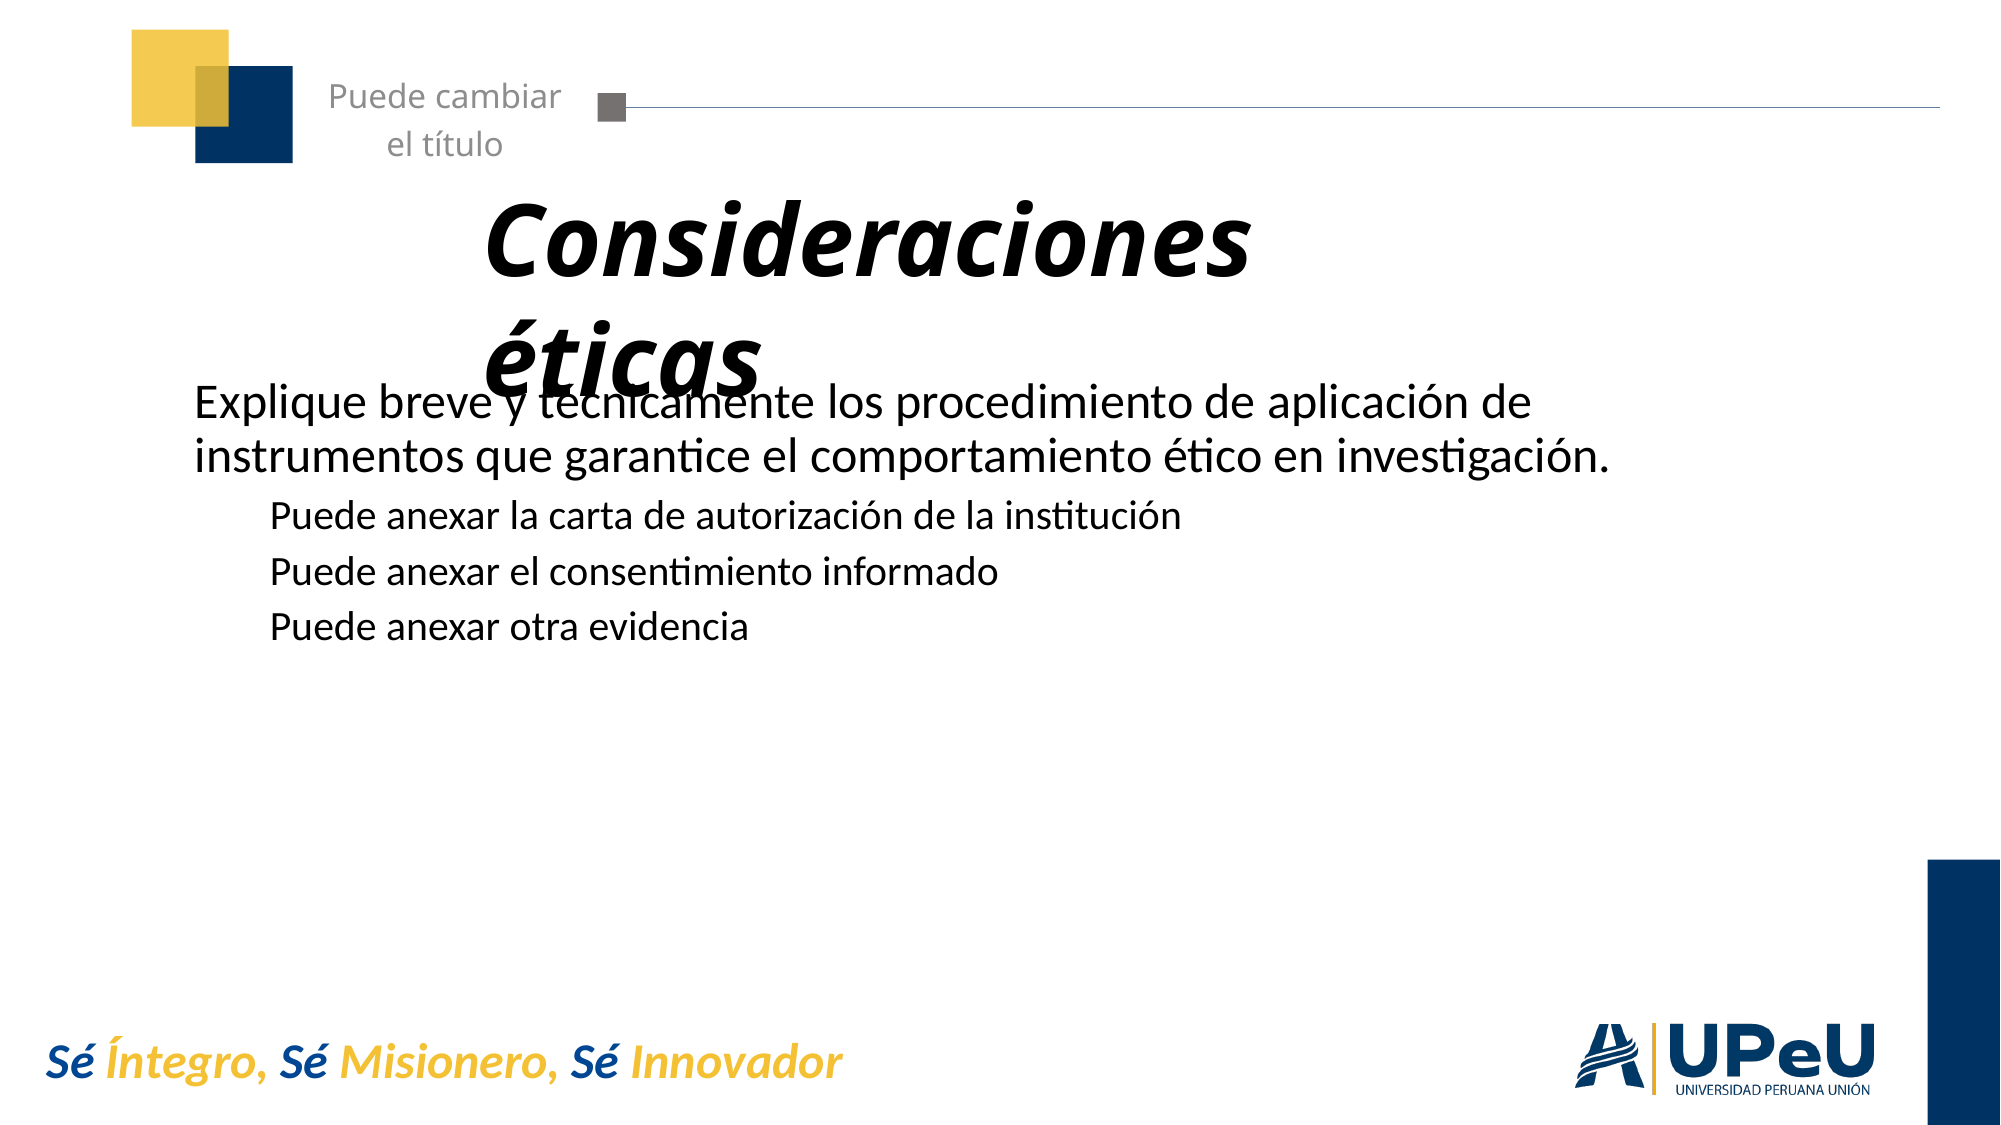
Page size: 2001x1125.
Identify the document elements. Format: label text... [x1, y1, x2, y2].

text_box [1927, 859, 2000, 1125]
text_box Consideraciones éticas [467, 169, 1468, 425]
text_box Sé Íntegro, Sé Misionero, Sé Innovador [32, 1020, 858, 1096]
text_box Puede cambiar el título [314, 67, 576, 122]
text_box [597, 93, 1941, 122]
picture [1575, 974, 1874, 1125]
text_box [194, 65, 294, 164]
text_box [130, 28, 230, 128]
